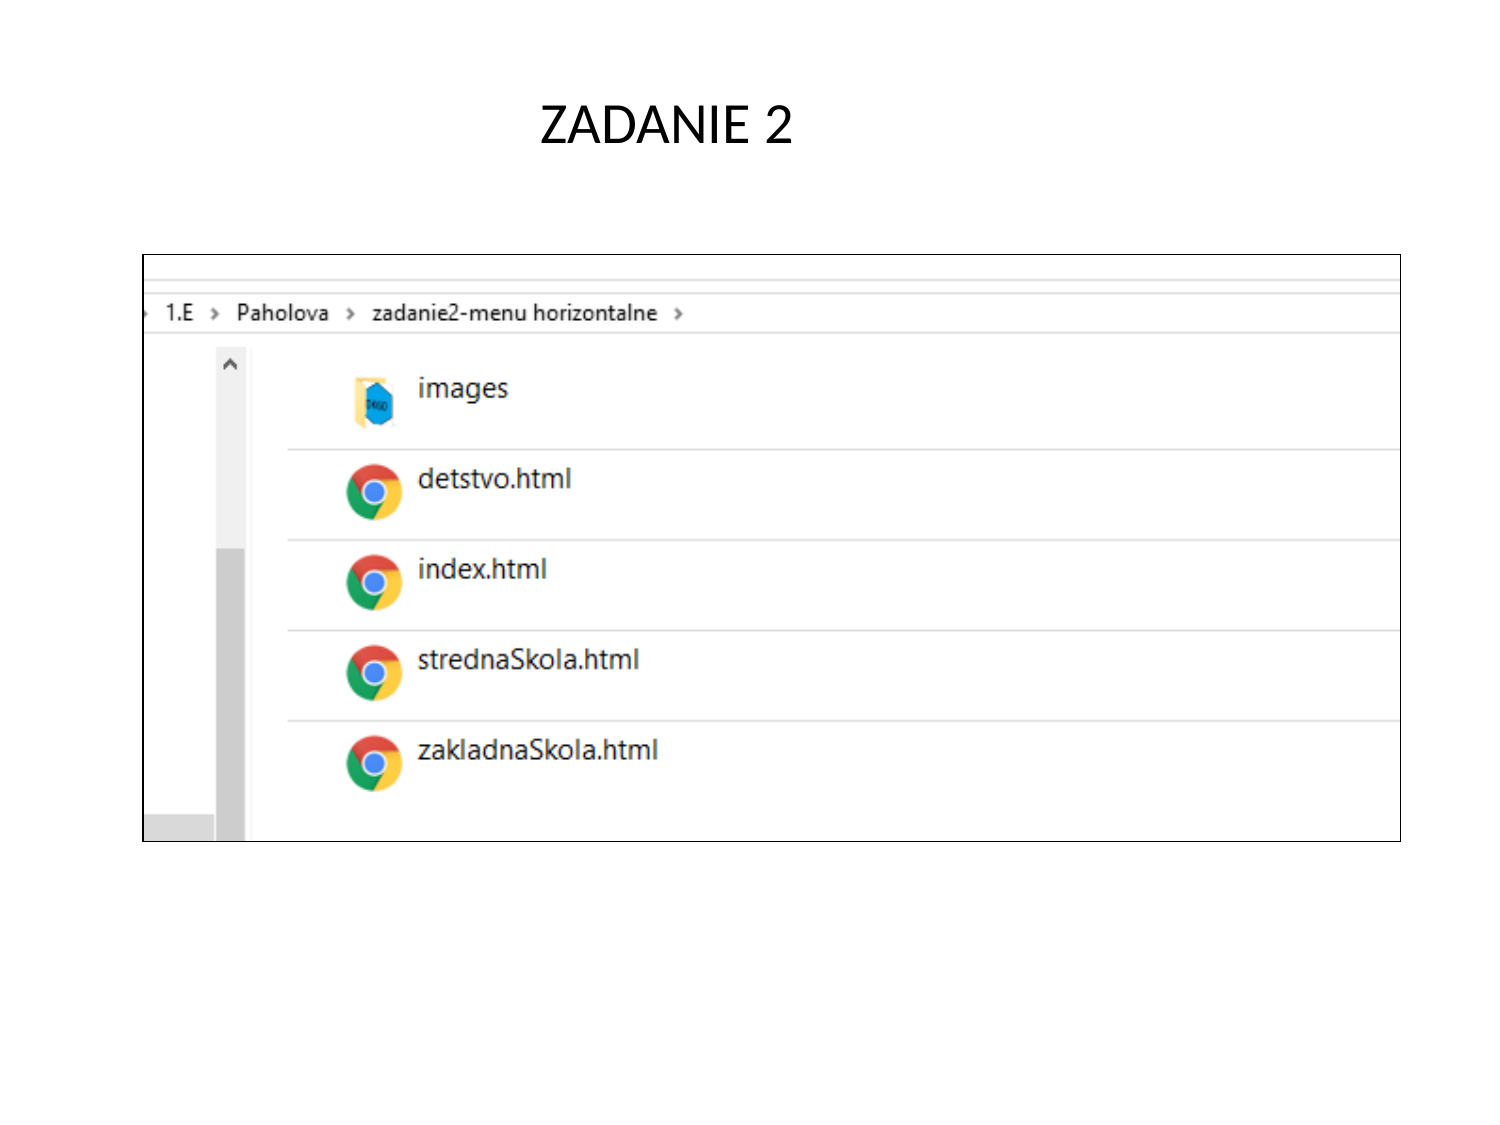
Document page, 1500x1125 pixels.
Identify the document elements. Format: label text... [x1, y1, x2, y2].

text_box ZADANIE 2 [324, 78, 1010, 163]
picture [143, 255, 1400, 842]
